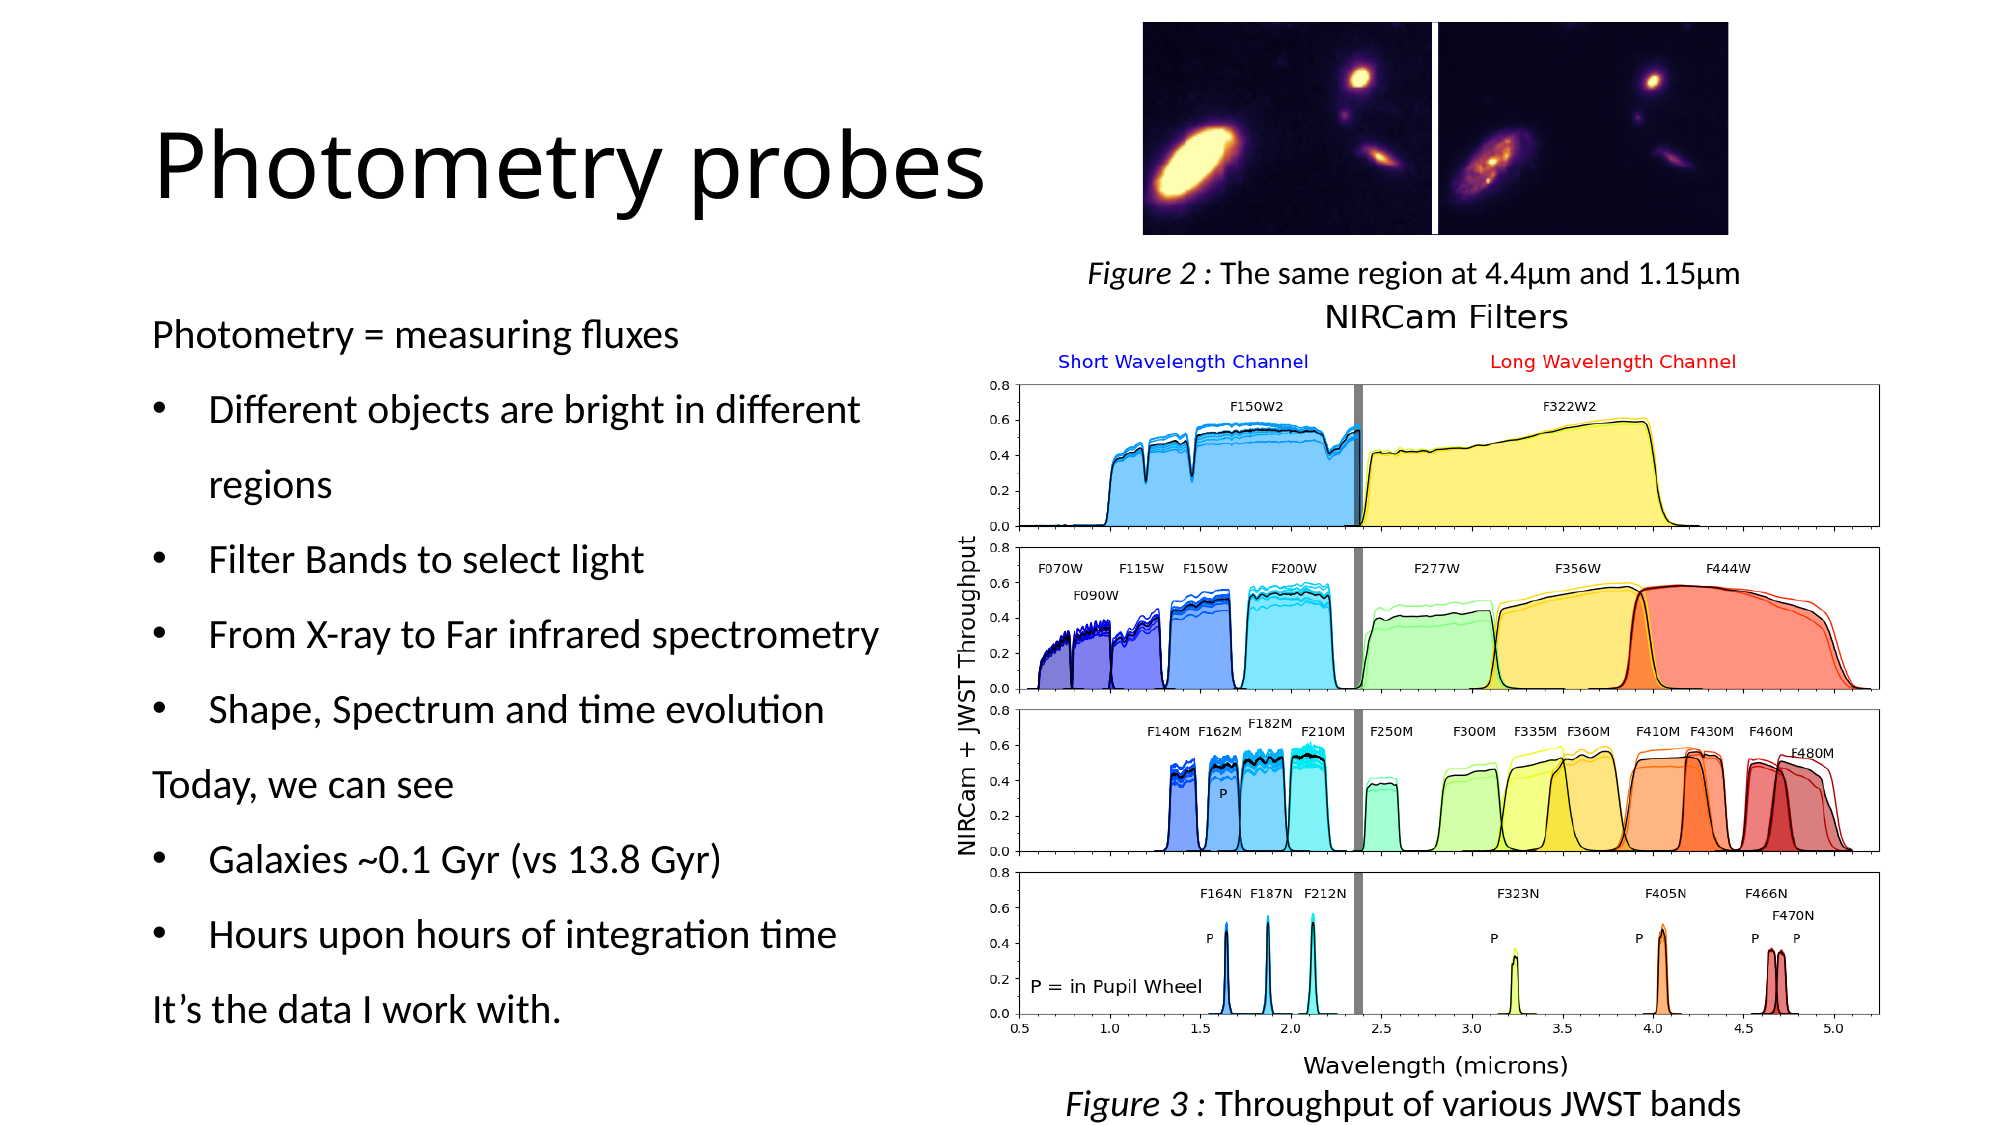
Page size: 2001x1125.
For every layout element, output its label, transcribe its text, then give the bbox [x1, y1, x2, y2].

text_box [880, 286, 1990, 1125]
title Photometry probes [137, 59, 1072, 278]
text_box Photometry = measuring fluxes Different objects are bright in different regions Filter Bands to select light From X-ray to Far infrared spectrometry Shape, Spectrum and time evolution Today, we can see Galaxies ~0.1 Gyr (vs 13.8 Gyr) Hours upon hours of integration time It’s the data I work with. [137, 274, 902, 1040]
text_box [1072, 22, 1886, 300]
